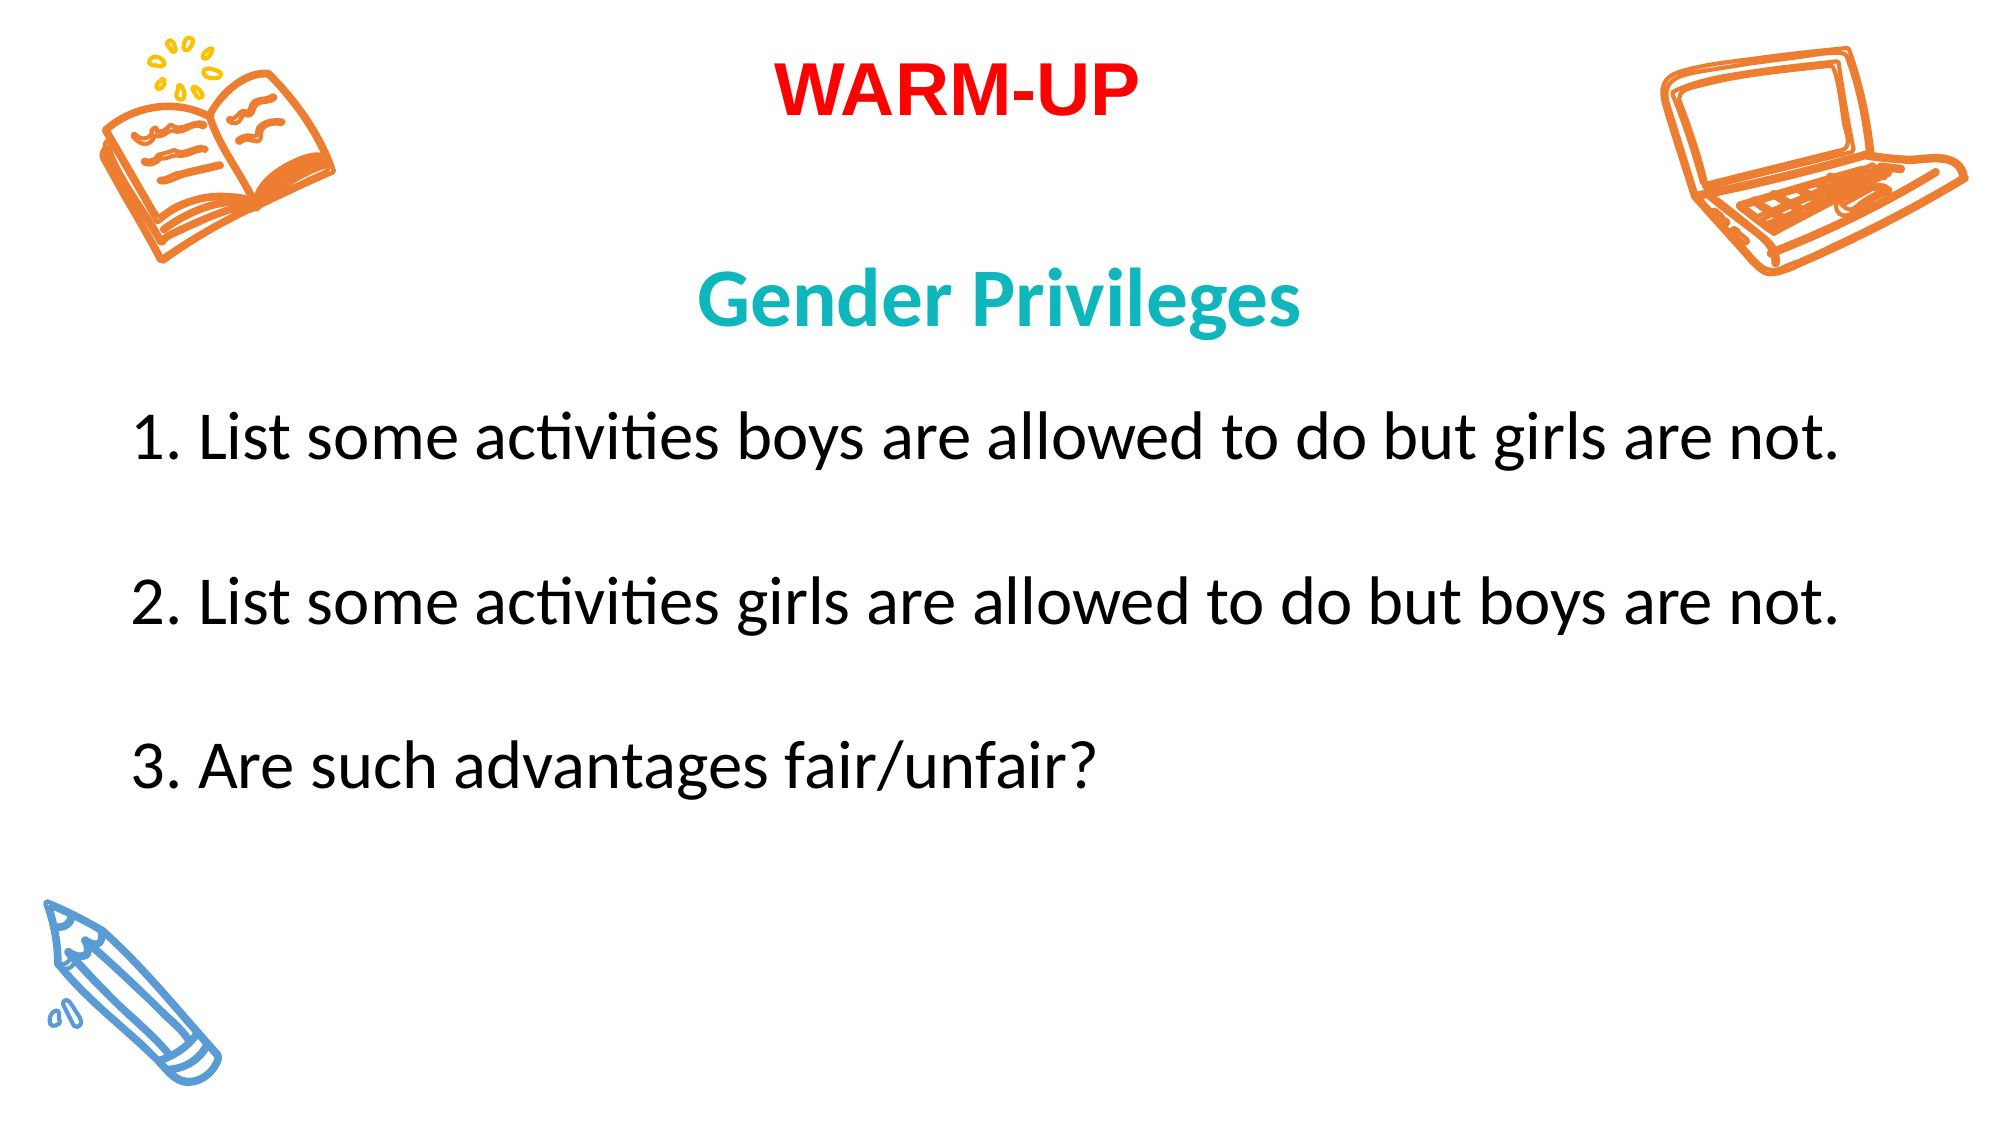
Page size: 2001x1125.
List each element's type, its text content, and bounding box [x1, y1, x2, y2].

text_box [44, 901, 222, 1085]
text_box Gender Privileges [368, 235, 1632, 351]
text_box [1659, 47, 1969, 275]
text_box 1. List some activities boys are allowed to do but girls are not. 2. List some activities girls are allowed to do but boys are not. 3. Are such advantages fair/unfair? [115, 383, 1885, 811]
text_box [50, 1003, 83, 1034]
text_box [148, 37, 223, 100]
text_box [99, 71, 334, 262]
text_box WARM-UP [759, 33, 1510, 139]
